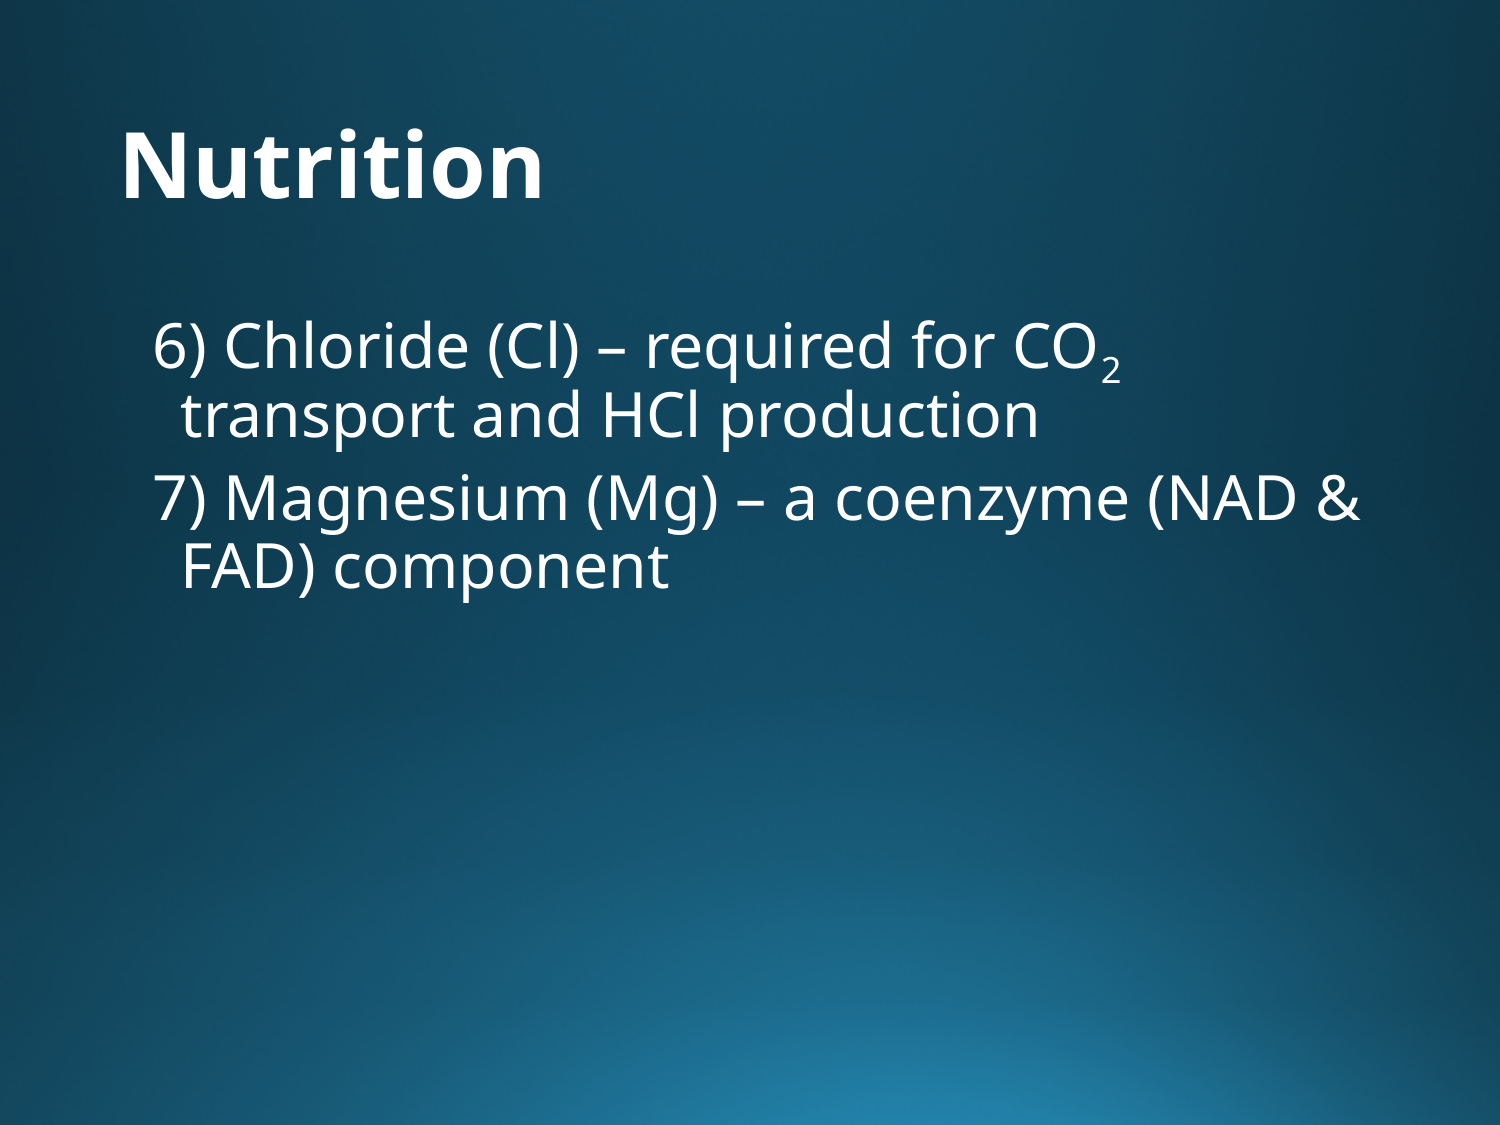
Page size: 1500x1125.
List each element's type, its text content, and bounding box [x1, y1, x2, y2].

list 6) Chloride (Cl) – required for CO2 transport and HCl production 7) Magnesium (Mg) – a coenzyme (NAD & FAD) component [137, 299, 1397, 1014]
title Nutrition [103, 59, 1397, 278]
picture [0, 0, 1500, 1125]
